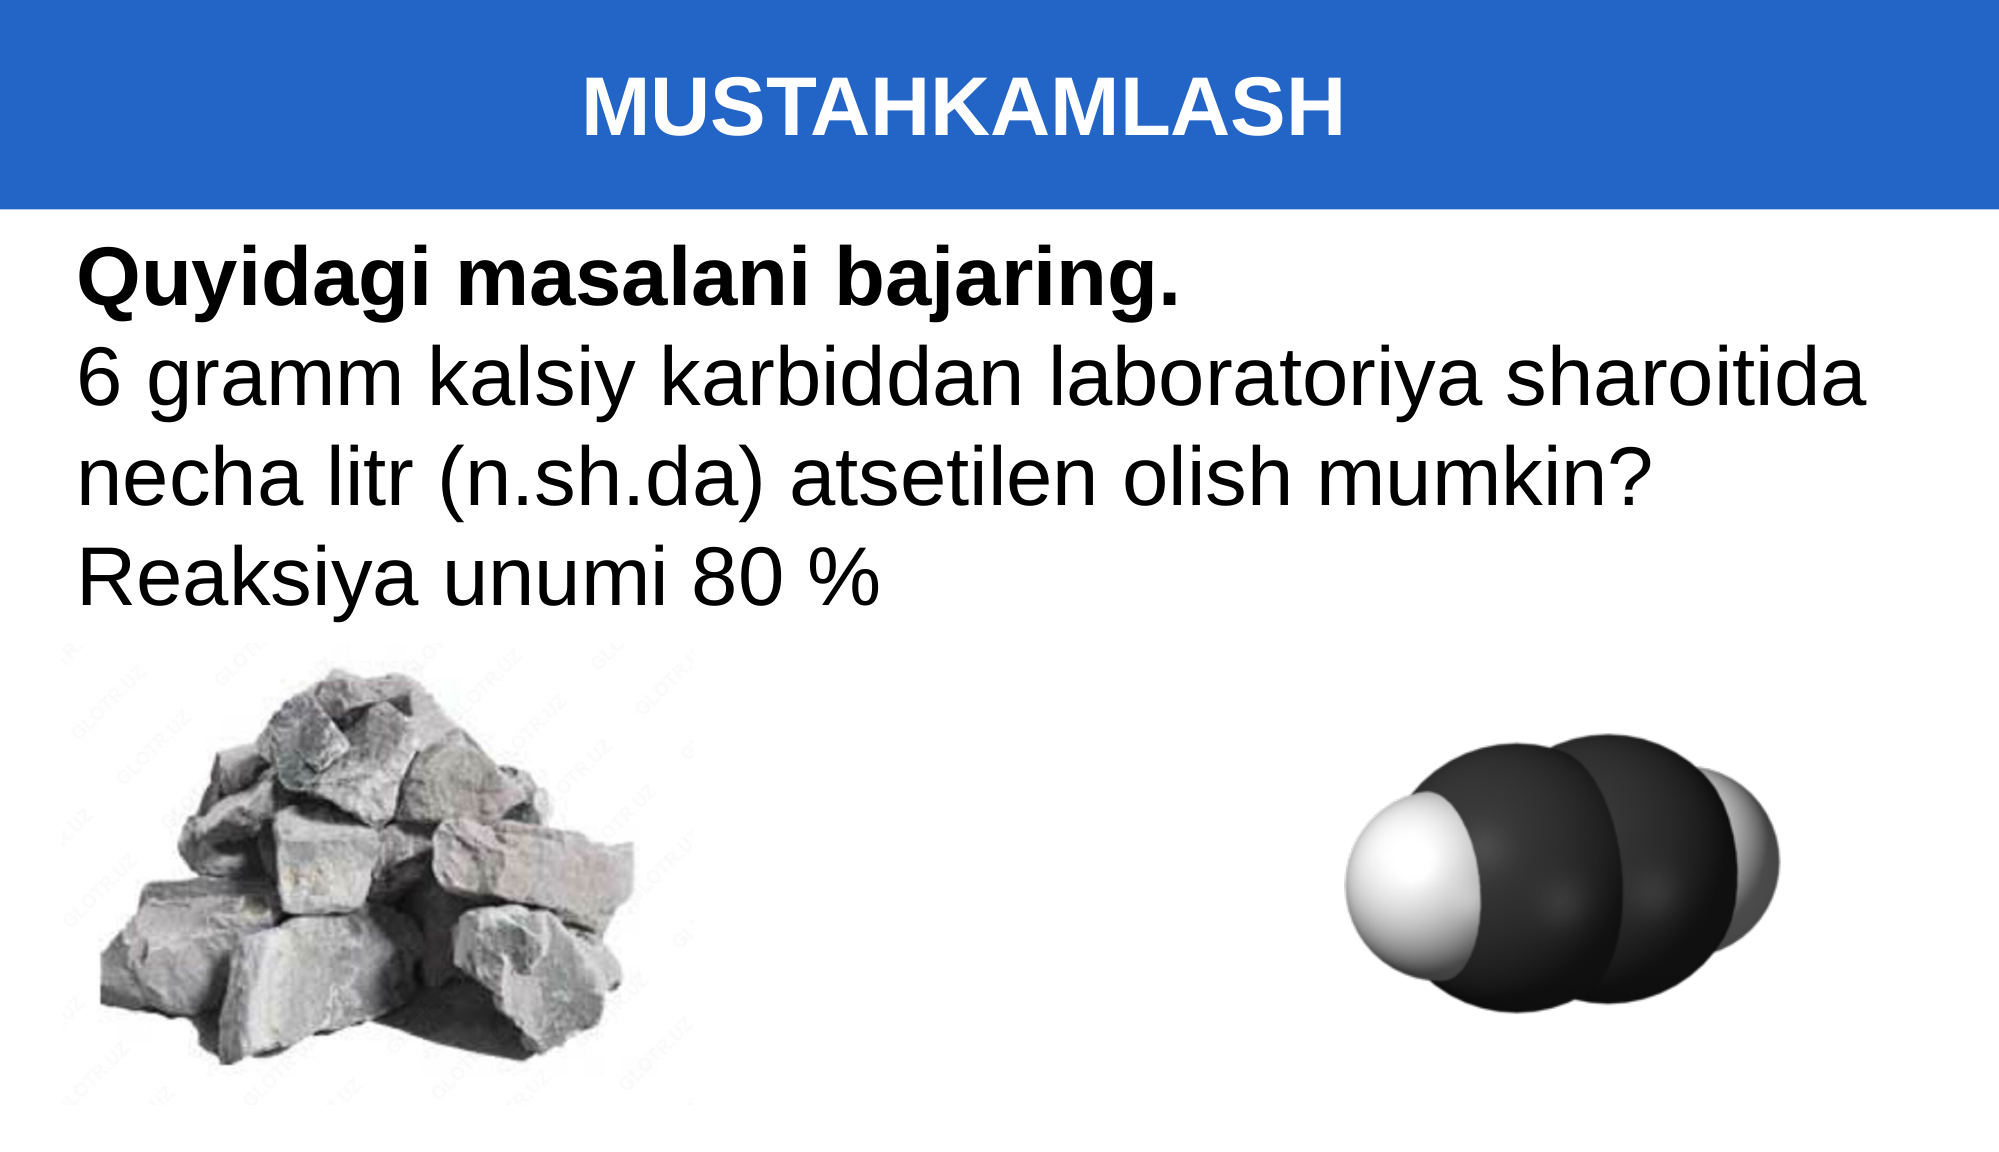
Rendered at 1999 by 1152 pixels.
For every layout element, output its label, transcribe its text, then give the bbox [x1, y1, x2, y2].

text_box [0, 0, 1999, 210]
text_box MUSTAHKAMLASH [566, 45, 1362, 160]
picture [61, 643, 693, 1105]
picture [1324, 713, 1800, 1035]
text_box Quyidagi masalani bajaring. 6 gramm kalsiy karbiddan laboratoriya sharoitida necha litr (n.sh.da) atsetilen olish mumkin? Reaksiya unumi 80 % [61, 214, 1937, 630]
